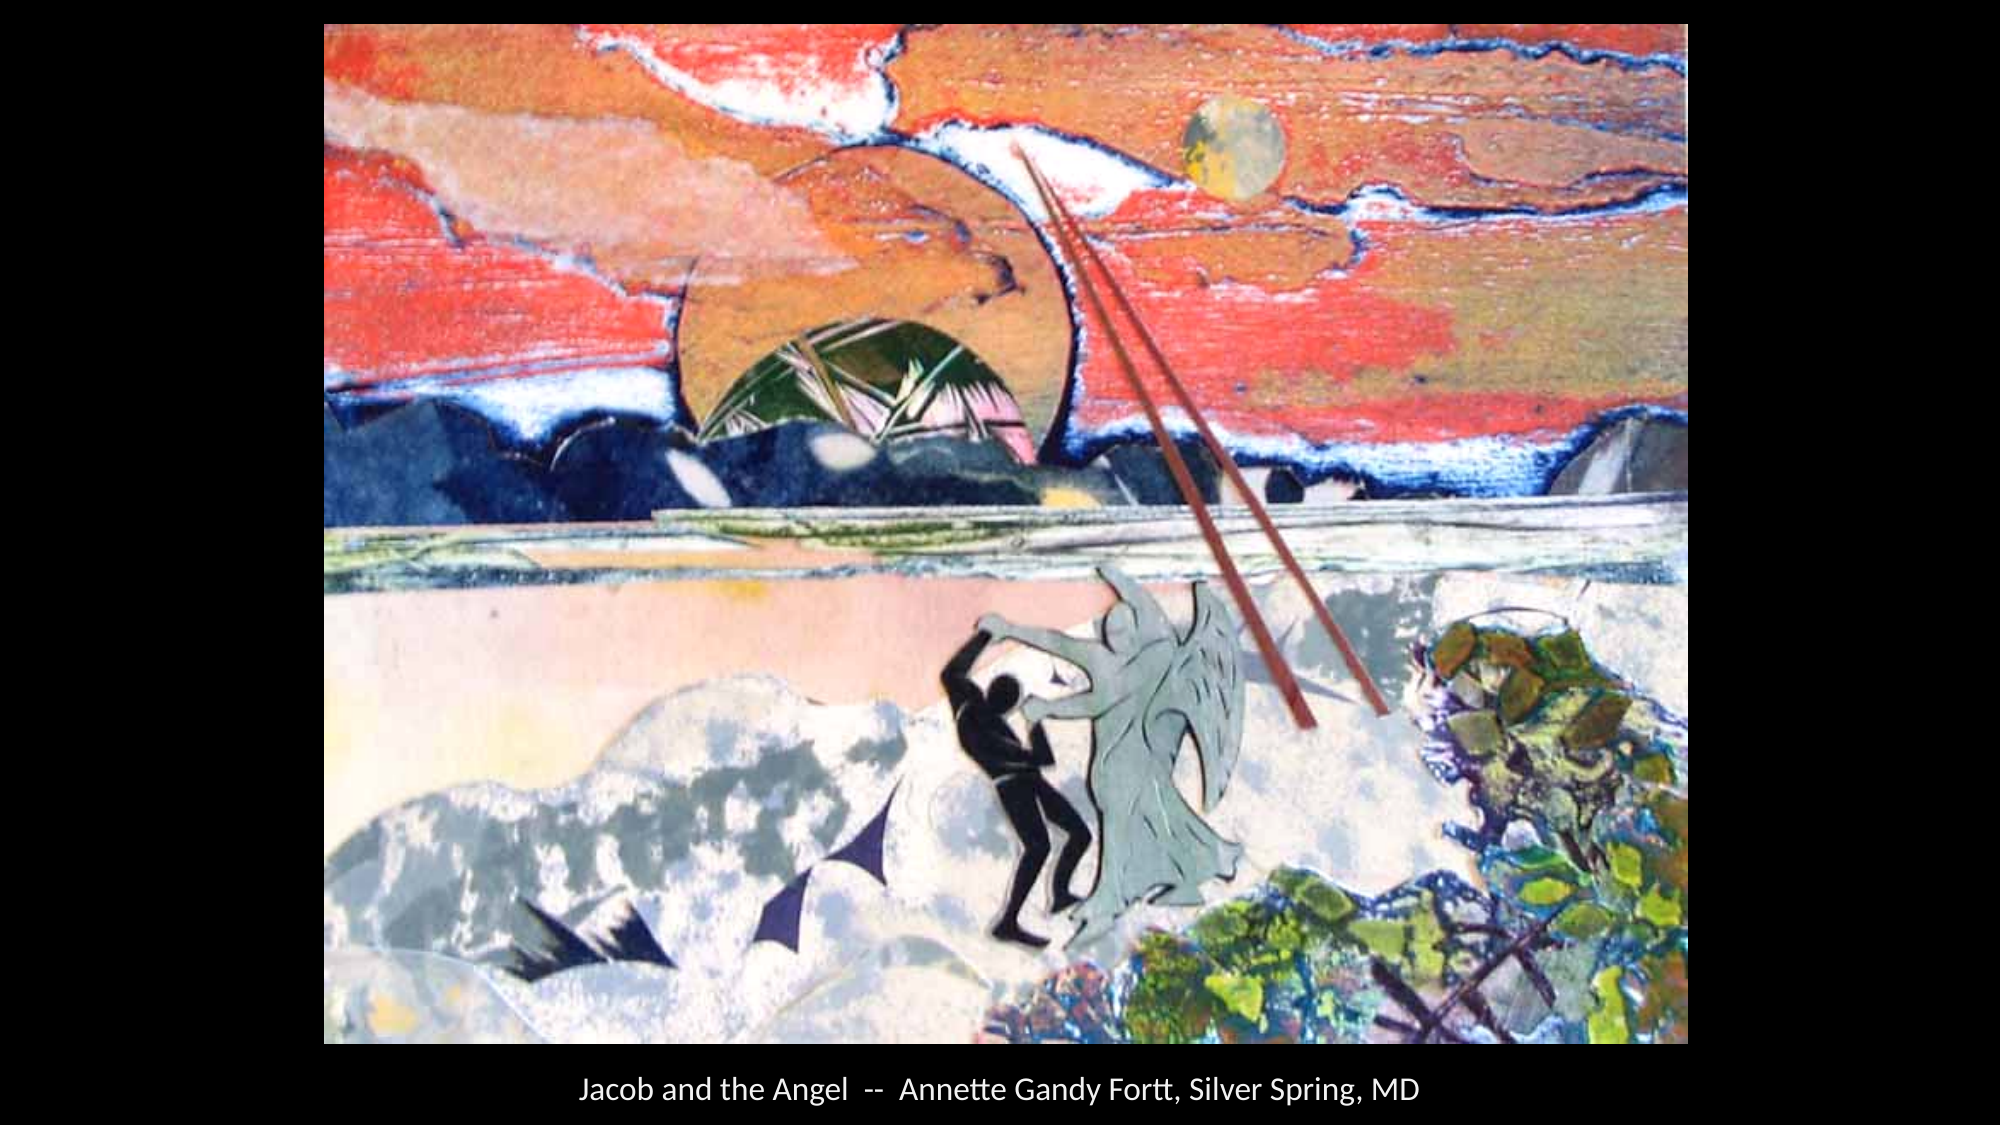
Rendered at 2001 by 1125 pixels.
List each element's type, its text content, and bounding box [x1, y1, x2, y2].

picture [324, 24, 1688, 1044]
text_box Jacob and the Angel -- Annette Gandy Fortt, Silver Spring, MD [281, 1059, 1719, 1114]
